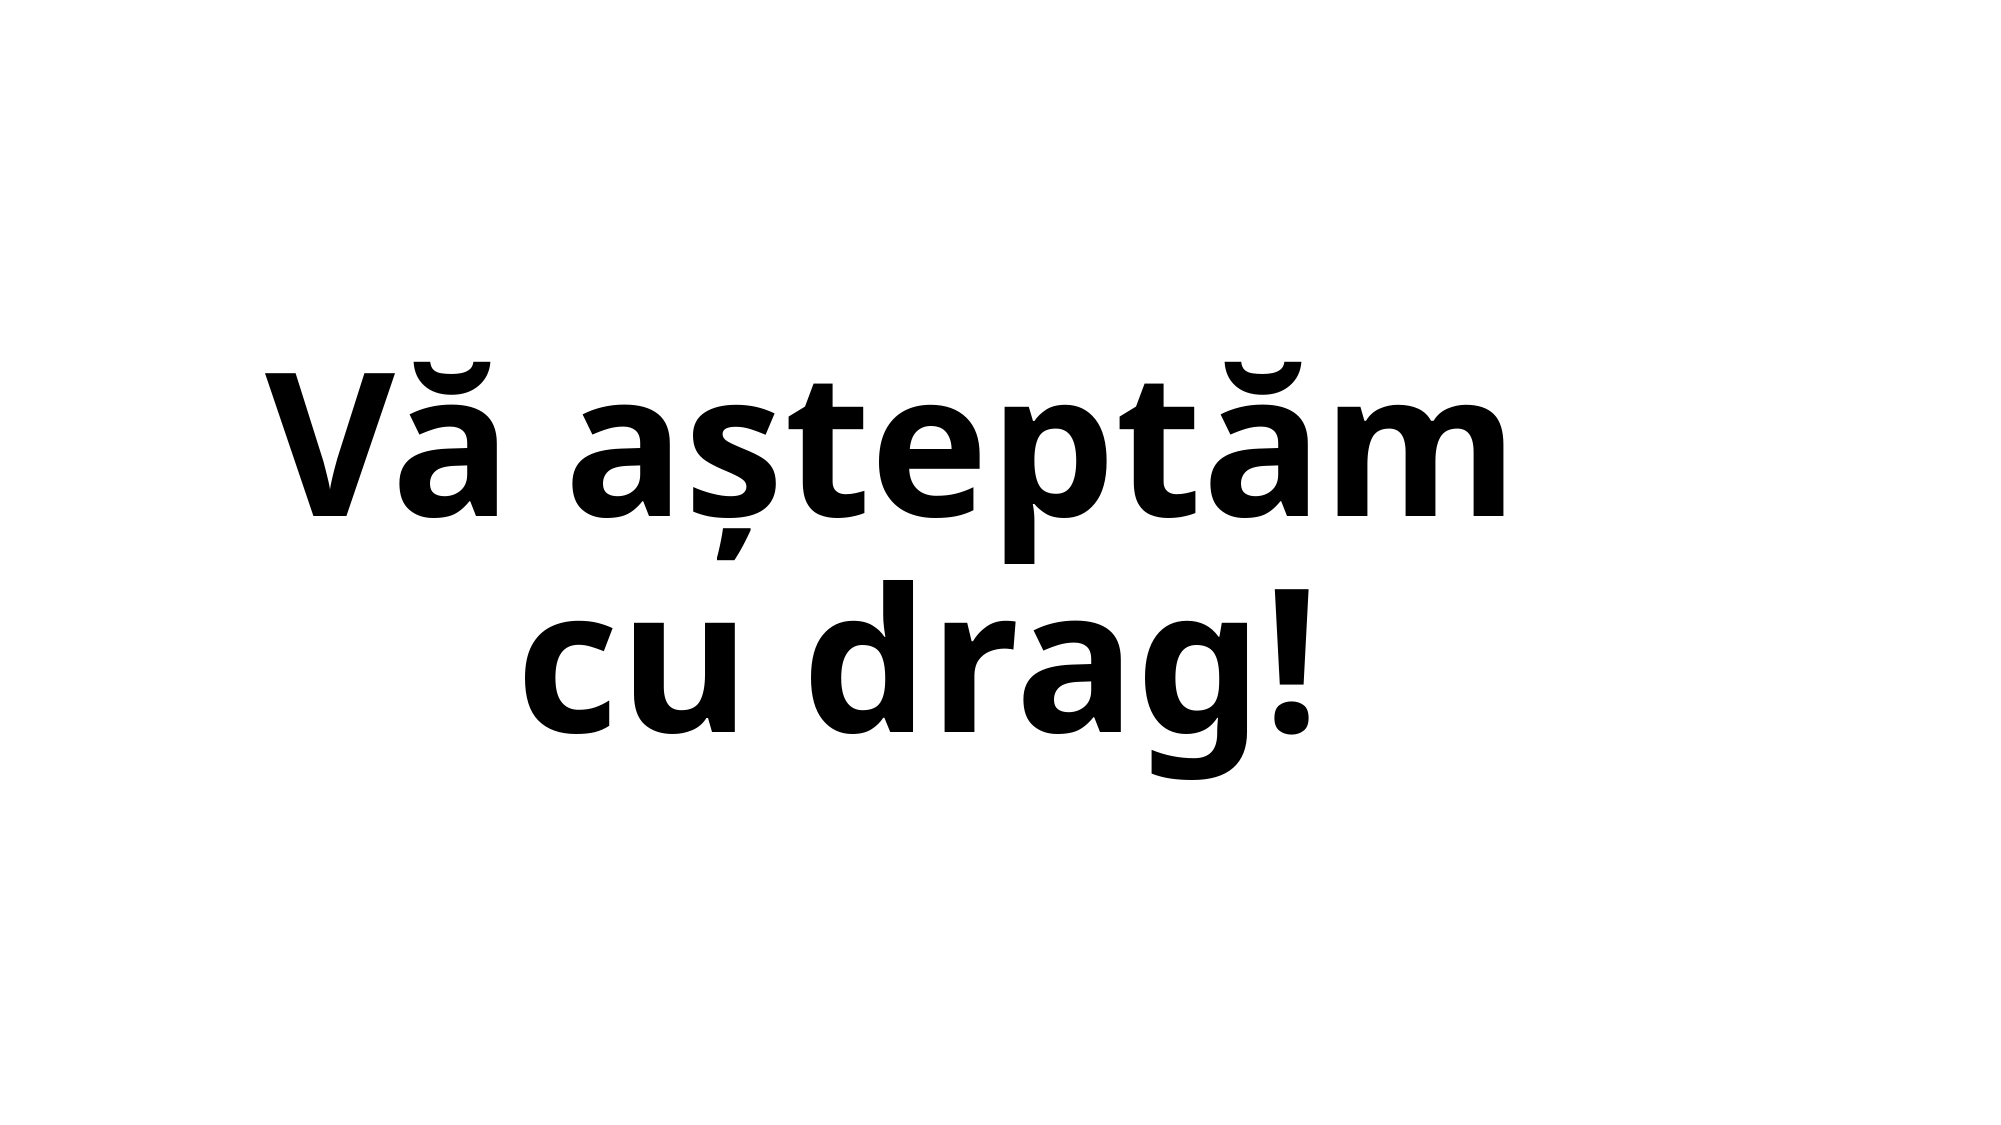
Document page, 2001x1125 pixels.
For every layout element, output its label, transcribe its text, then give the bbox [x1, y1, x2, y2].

title Vă așteptăm cu drag! [0, 631, 2000, 1024]
